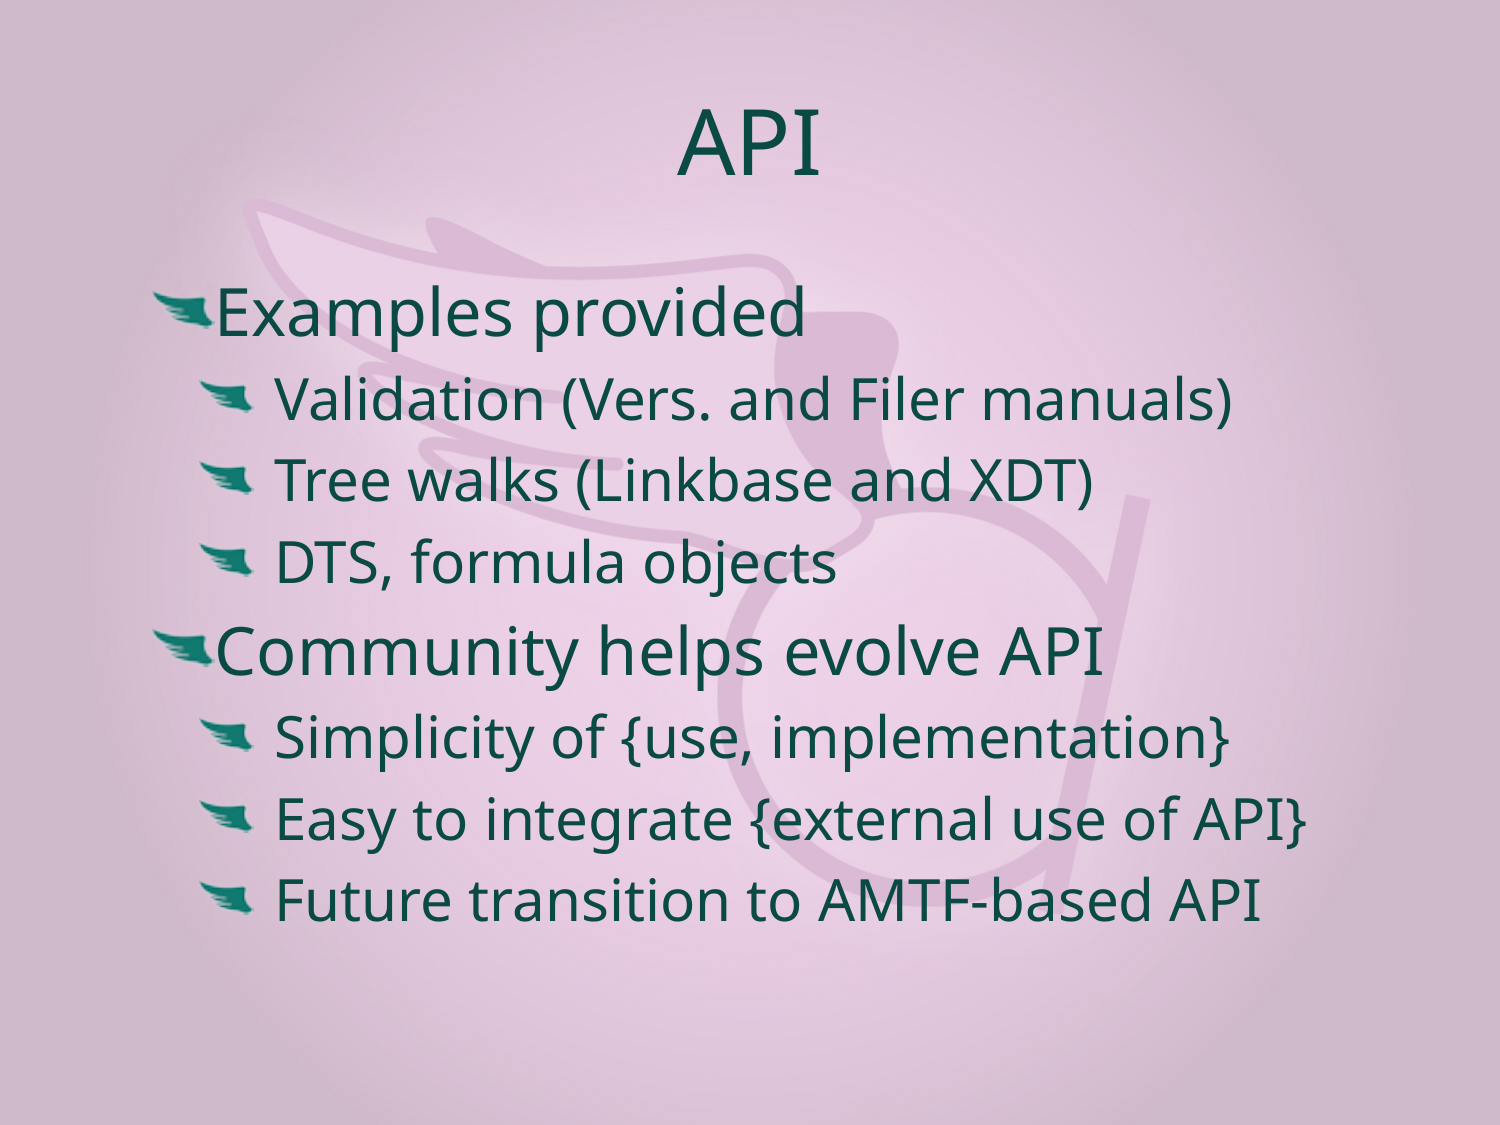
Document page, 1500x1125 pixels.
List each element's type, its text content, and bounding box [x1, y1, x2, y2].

list Examples provided Validation (Vers. and Filer manuals) Tree walks (Linkbase and XDT) DTS, formula objects Community helps evolve API Simplicity of {use, implementation} Easy to integrate {external use of API} Future transition to AMTF-based API [137, 262, 1388, 1006]
title API [74, 44, 1426, 233]
picture [0, 0, 1500, 1125]
